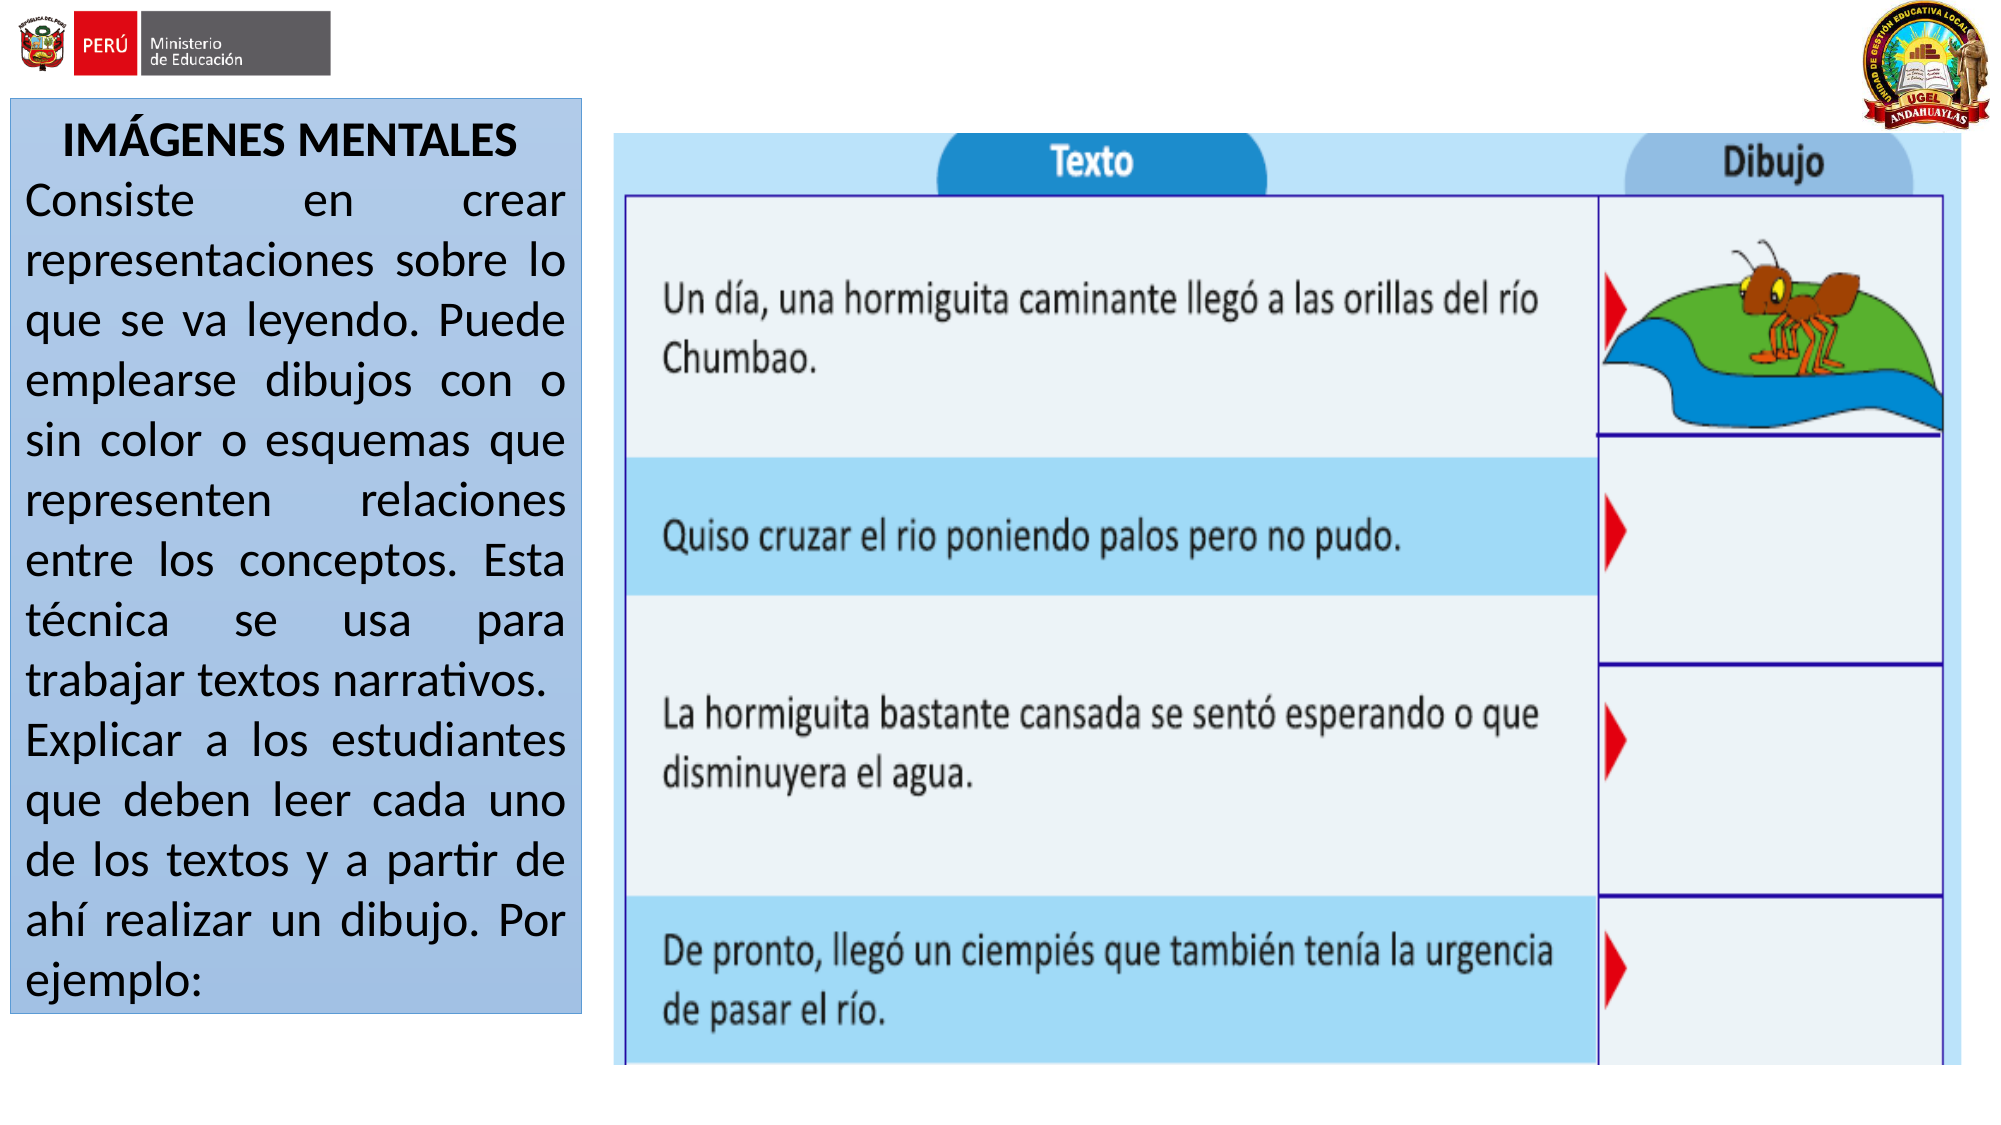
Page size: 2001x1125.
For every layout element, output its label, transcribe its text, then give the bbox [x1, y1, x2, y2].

picture [10, 7, 334, 79]
text_box IMÁGENES MENTALES Consiste en crear representaciones sobre lo que se va leyendo. Puede emplearse dibujos con o sin color o esquemas que representen relaciones entre los conceptos. Esta técnica se usa para trabajar textos narrativos. Explicar a los estudiantes que deben leer cada uno de los textos y a partir de ahí realizar un dibujo. Por ejemplo: [10, 98, 582, 1014]
picture [613, 0, 1990, 1065]
